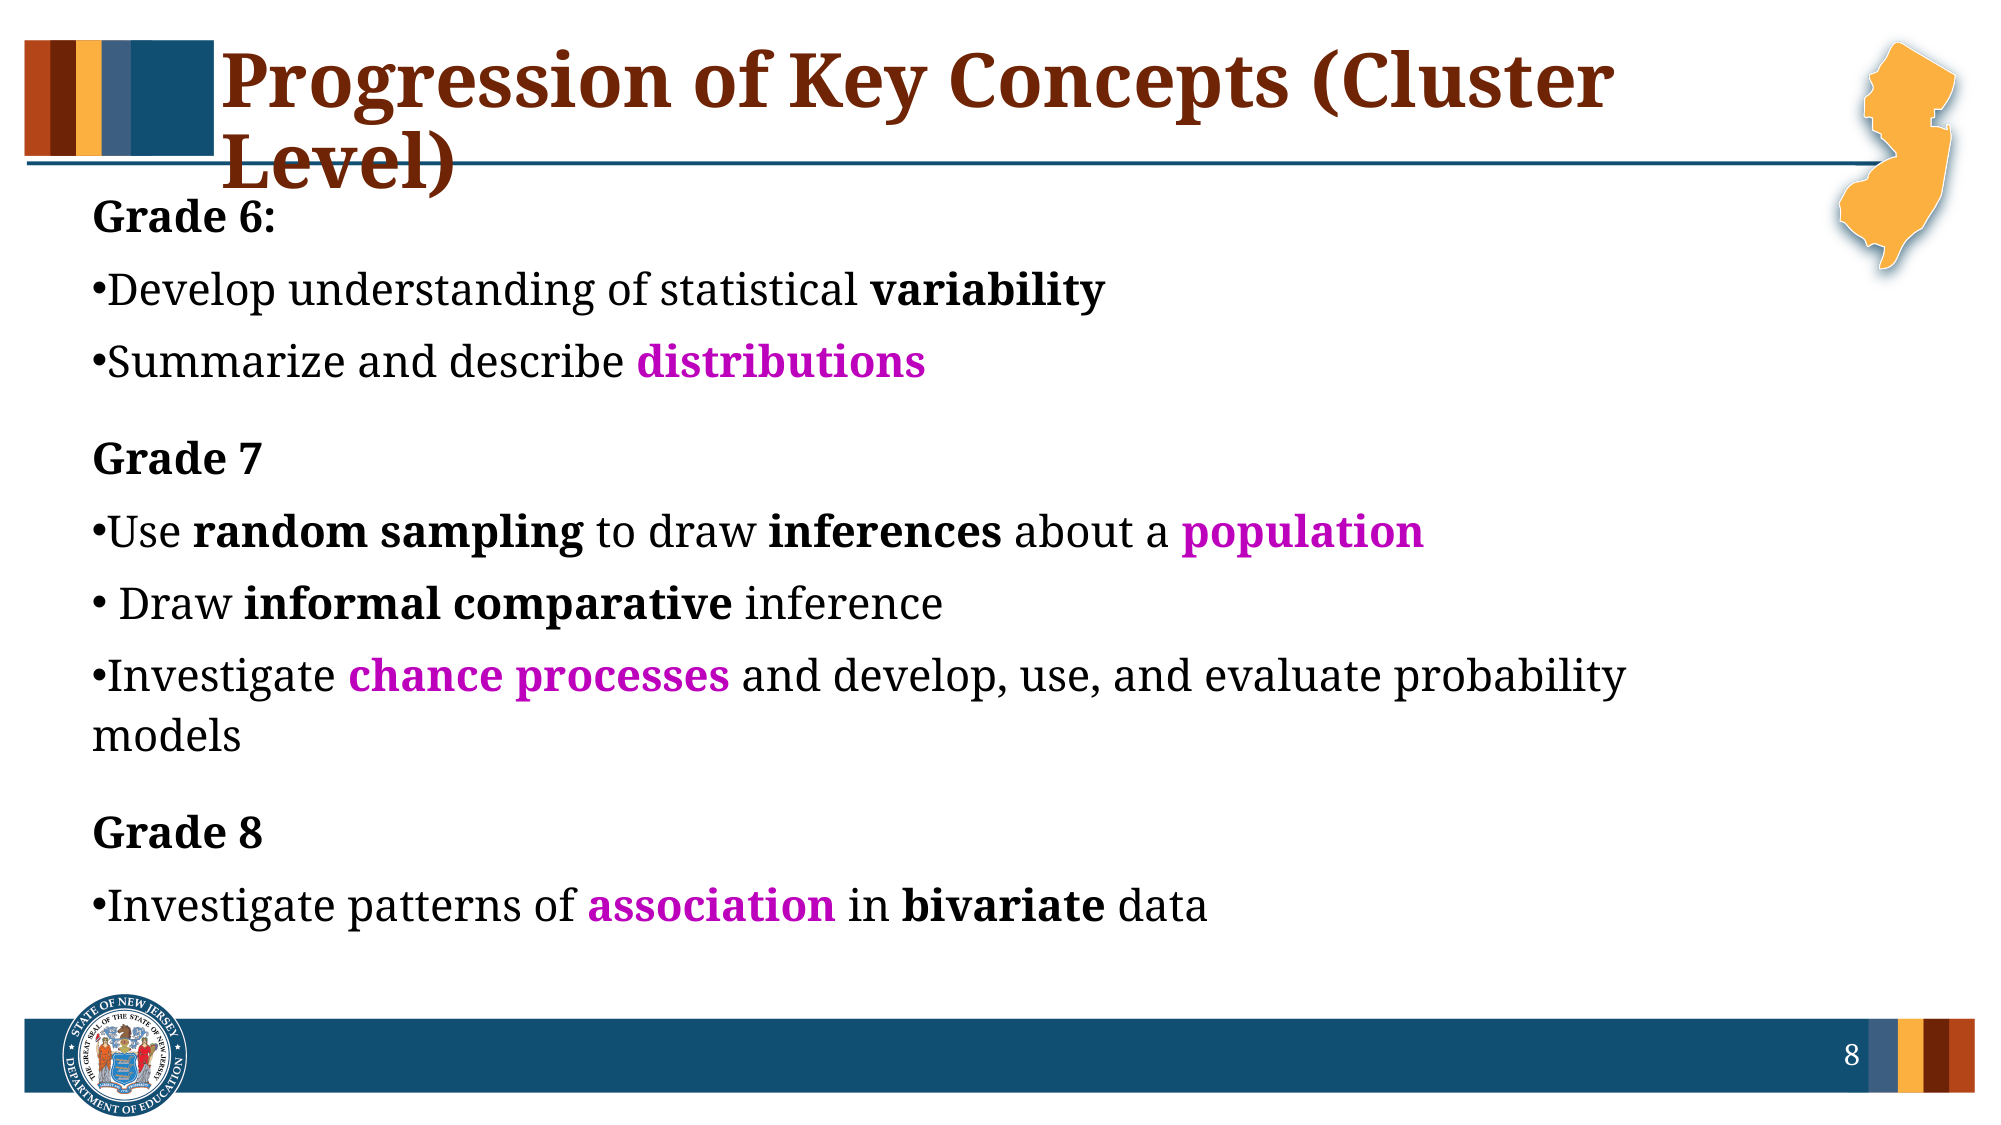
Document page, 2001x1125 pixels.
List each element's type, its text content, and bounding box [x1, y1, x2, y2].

title Progression of Key Concepts (Cluster Level) [206, 62, 1876, 185]
slide_number 8 [1425, 1026, 1876, 1087]
picture [24, 992, 1975, 1119]
list Grade 6: Develop understanding of statistical variability Summarize and describe distributions Grade 7 Use random sampling to draw inferences about a population Draw informal comparative inference Investigate chance processes and develop, use, and evaluate probability models Grade 8 Investigate patterns of association in bivariate data [76, 174, 1782, 884]
picture [24, 26, 1976, 295]
